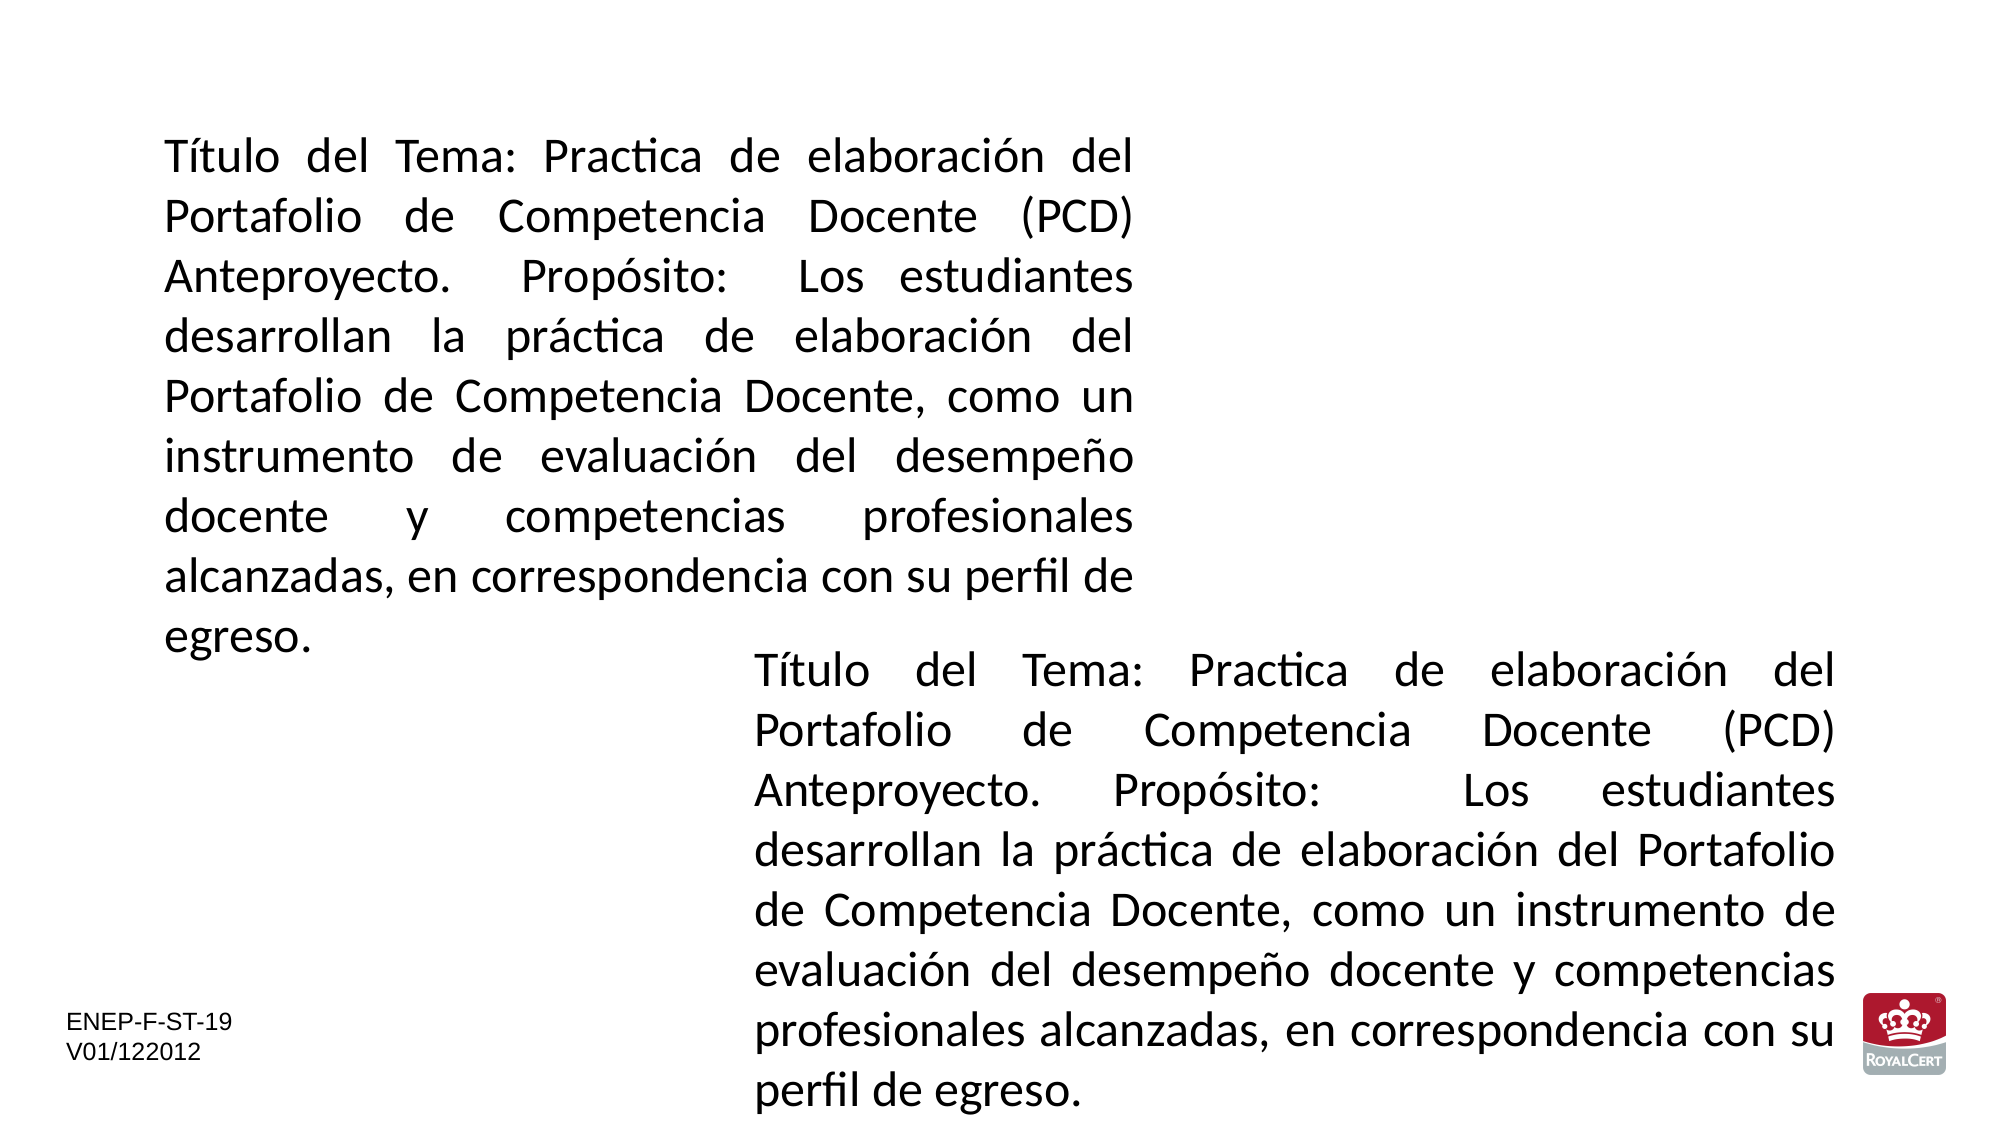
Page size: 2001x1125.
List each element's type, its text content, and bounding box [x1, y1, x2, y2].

picture [1863, 993, 1946, 1076]
text_box ENEP-F-ST-19 V01/122012 [51, 997, 248, 1073]
text_box Título del Tema: Practica de elaboración del Portafolio de Competencia Docente (PCD) Anteproyecto. Propósito: Los estudiantes desarrollan la práctica de elaboración del Portafolio de Competencia Docente, como un instrumento de evaluación del desempeño docente y competencias profesionales alcanzadas, en correspondencia con su perfil de egreso. [149, 115, 1150, 671]
text_box Título del Tema: Practica de elaboración del Portafolio de Competencia Docente (PCD) Anteproyecto. Propósito: Los estudiantes desarrollan la práctica de elaboración del Portafolio de Competencia Docente, como un instrumento de evaluación del desempeño docente y competencias profesionales alcanzadas, en correspondencia con su perfil de egreso. [739, 628, 1852, 1124]
